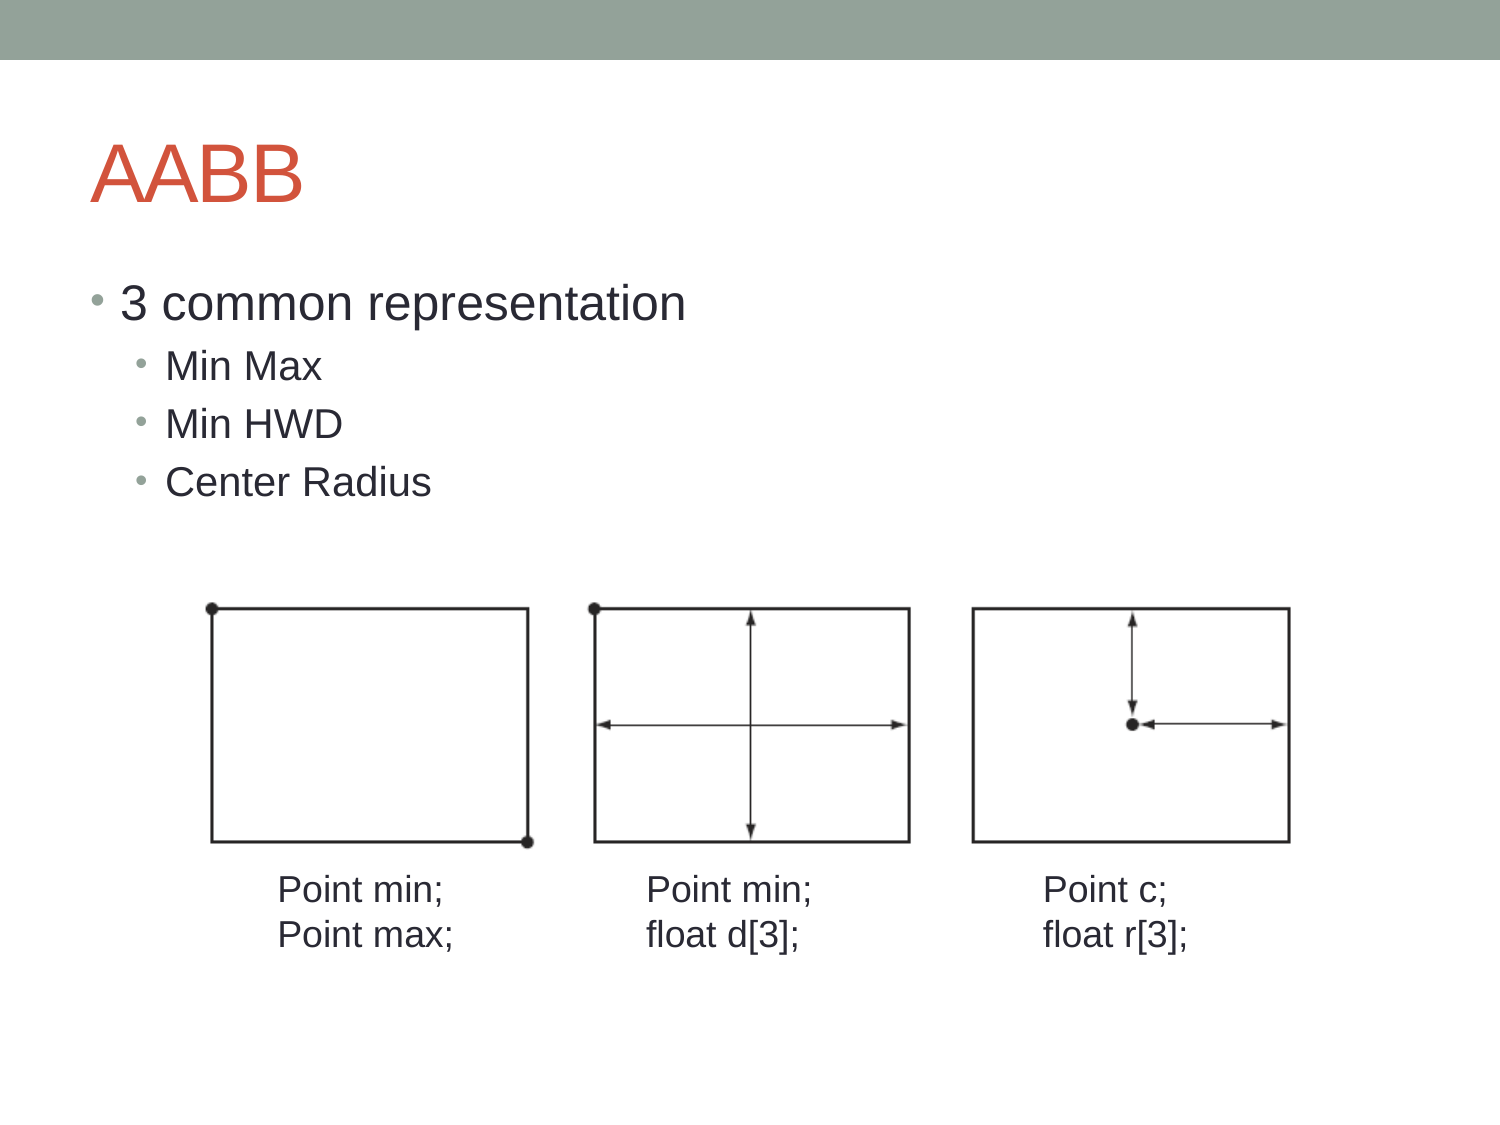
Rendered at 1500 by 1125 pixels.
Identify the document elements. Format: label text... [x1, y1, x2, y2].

picture [145, 562, 1355, 862]
text_box Point min; Point max; [262, 869, 500, 963]
text_box Point min; float d[3]; [631, 869, 869, 963]
title AABB [75, 87, 1425, 250]
text_box Point c; float r[3]; [1028, 869, 1266, 963]
list 3 common representation Min Max Min HWD Center Radius [75, 262, 1425, 1063]
